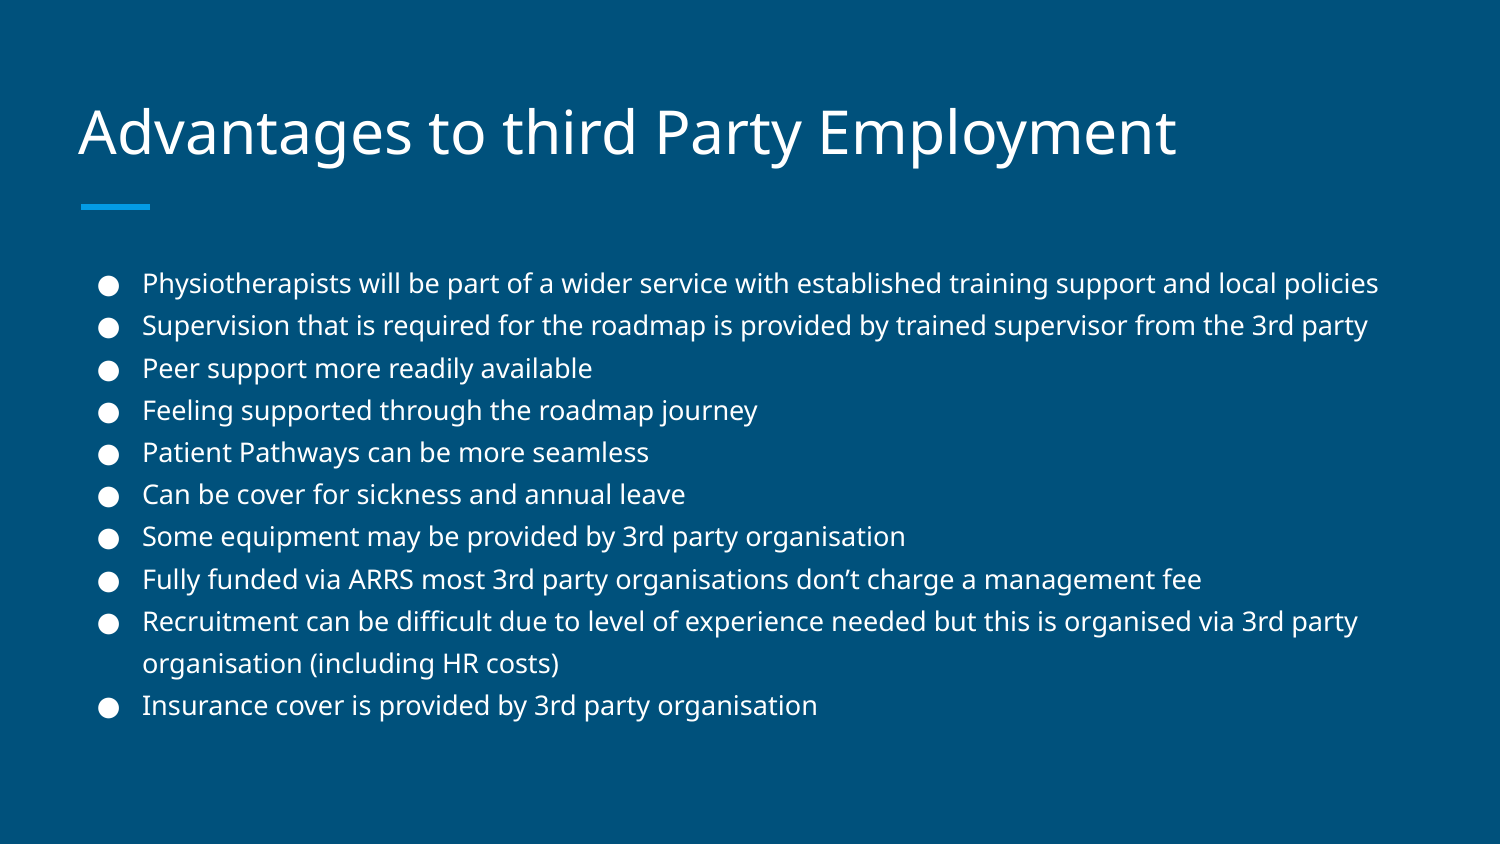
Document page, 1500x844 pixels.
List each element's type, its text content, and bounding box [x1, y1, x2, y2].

title Advantages to third Party Employment [63, 75, 1437, 188]
list Physiotherapists will be part of a wider service with established training support and local policies Supervision that is required for the roadmap is provided by trained supervisor from the 3rd party Peer support more readily available Feeling supported through the roadmap journey Patient Pathways can be more seamless Can be cover for sickness and annual leave Some equipment may be provided by 3rd party organisation Fully funded via ARRS most 3rd party organisations don’t charge a management fee Recruitment can be difficult due to level of experience needed but this is organised via 3rd party organisation (including HR costs) Insurance cover is provided by 3rd party organisation [63, 244, 1437, 750]
